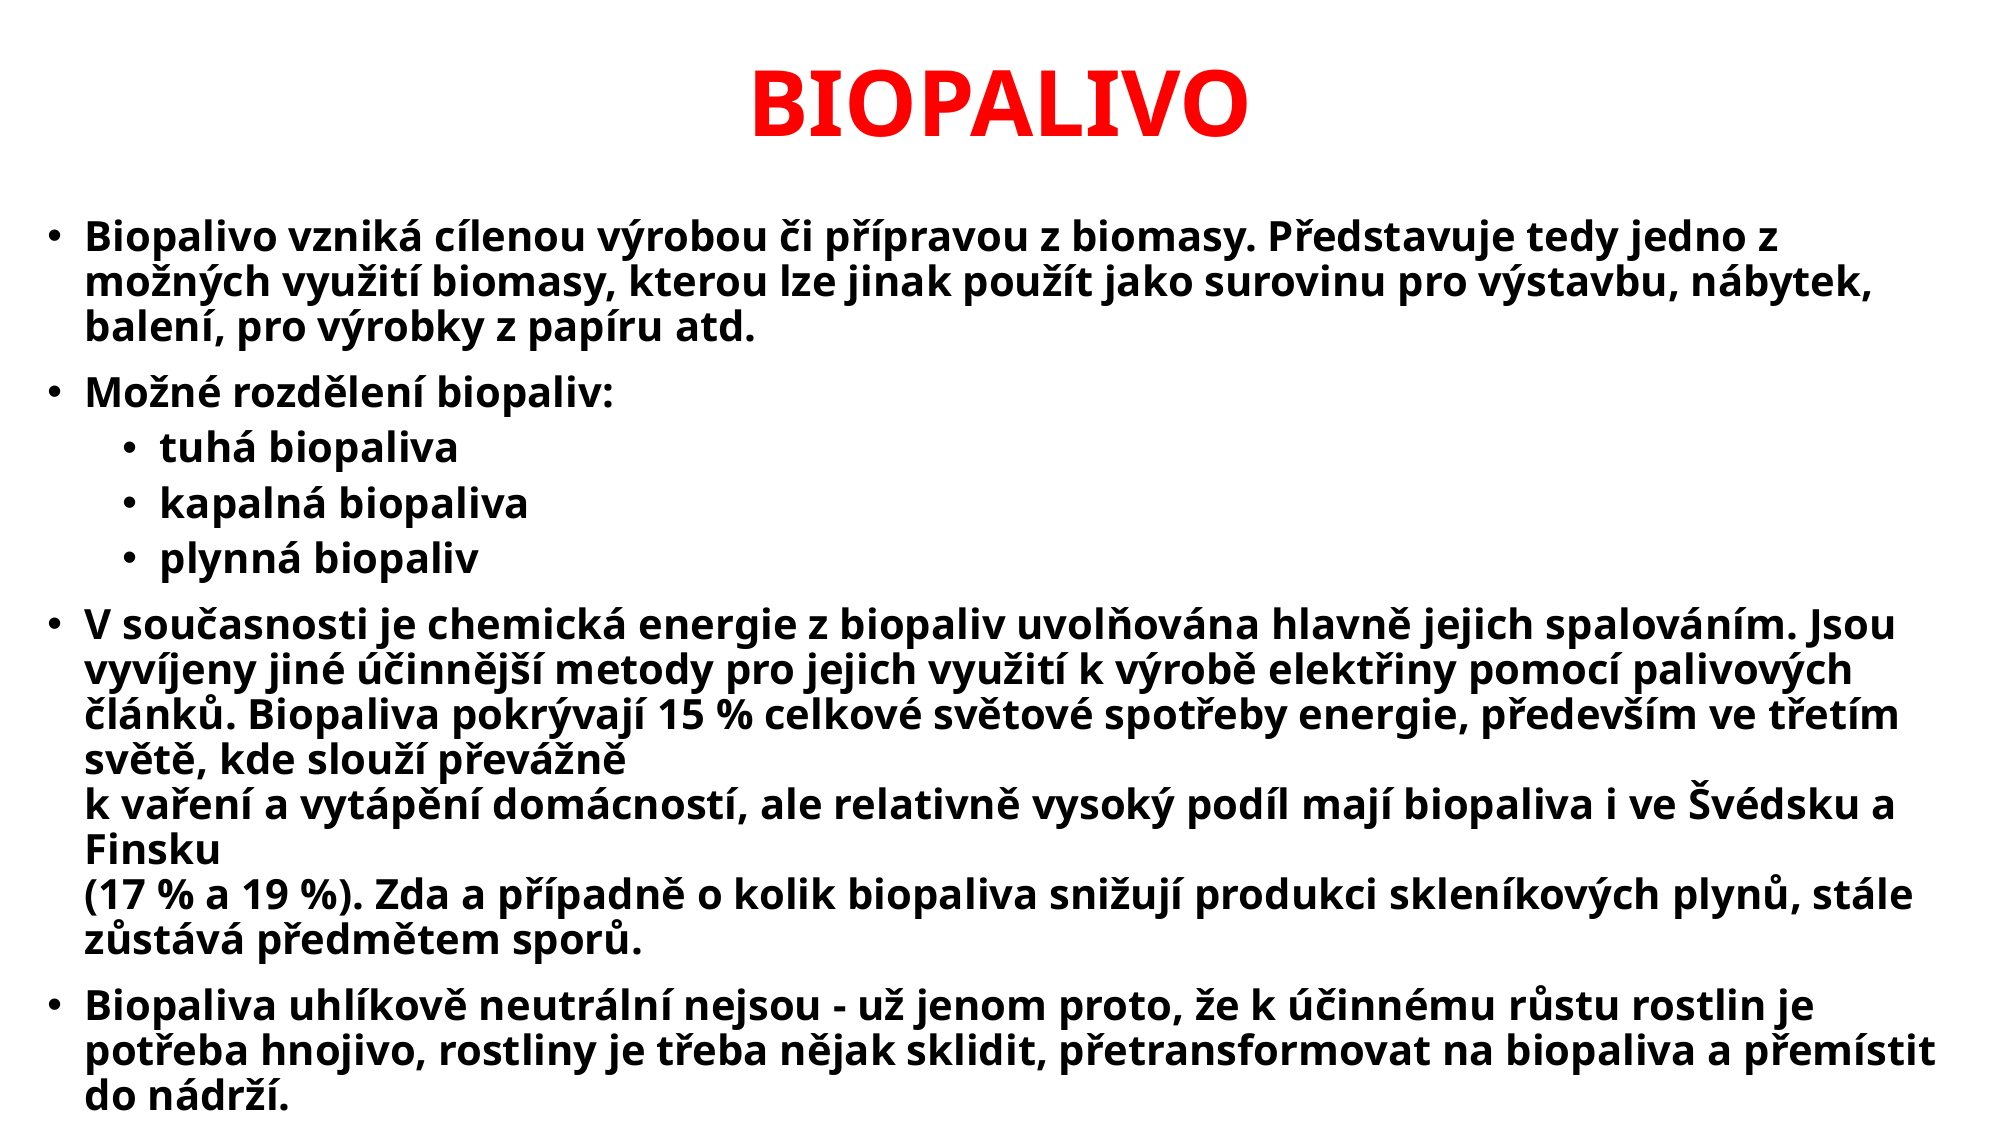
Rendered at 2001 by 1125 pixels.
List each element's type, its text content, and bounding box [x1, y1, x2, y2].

title BIOPALIVO [137, 47, 1863, 167]
list Biopalivo vzniká cílenou výrobou či přípravou z biomasy. Představuje tedy jedno z možných využití biomasy, kterou lze jinak použít jako surovinu pro výstavbu, nábytek, balení, pro výrobky z papíru atd. Možné rozdělení biopaliv: tuhá biopaliva kapalná biopaliva plynná biopaliv V současnosti je chemická energie z biopaliv uvolňována hlavně jejich spalováním. Jsou vyvíjeny jiné účinnější metody pro jejich využití k výrobě elektřiny pomocí palivových článků. Biopaliva pokrývají 15 % celkové světové spotřeby energie, především ve třetím světě, kde slouží převážně k vaření a vytápění domácností, ale relativně vysoký podíl mají biopaliva i ve Švédsku a Finsku (17 % a 19 %). Zda a případně o kolik biopaliva snižují produkci skleníkových plynů, stále zůstává předmětem sporů. Biopaliva uhlíkově neutrální nejsou - už jenom proto, že k účinnému růstu rostlin je potřeba hnojivo, rostliny je třeba nějak sklidit, přetransformovat na biopaliva a přemístit do nádrží. K výrobě biopaliva lze použít vodní řasy. [32, 208, 1955, 1078]
